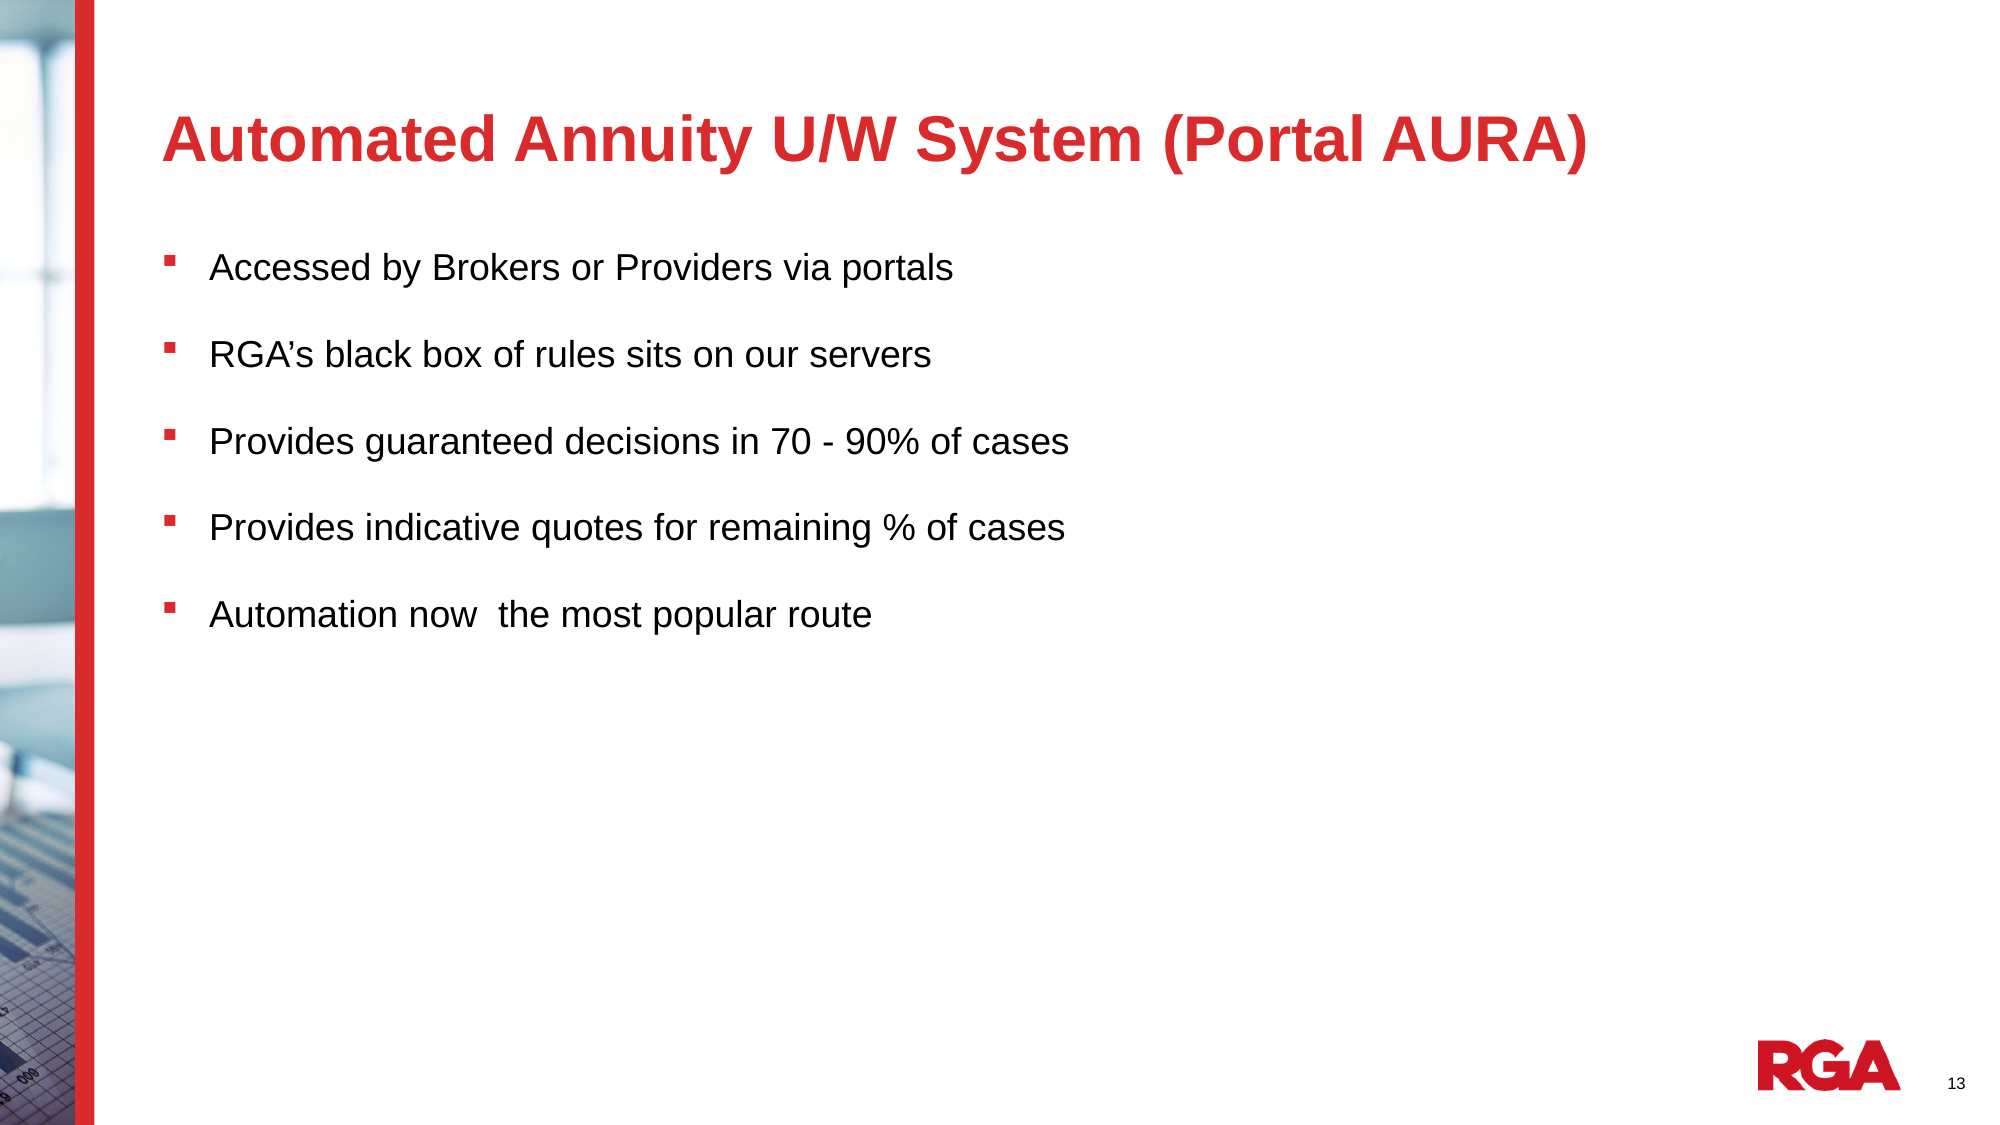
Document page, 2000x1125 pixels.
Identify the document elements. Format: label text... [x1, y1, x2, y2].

list Accessed by Brokers or Providers via portals RGA’s black box of rules sits on our servers Provides guaranteed decisions in 70 - 90% of cases Provides indicative quotes for remaining % of cases Automation now the most popular route [146, 235, 1946, 874]
picture [0, 0, 75, 1125]
title Automated Annuity U/W System (Portal AURA) [146, 0, 1900, 183]
picture [1758, 1039, 1901, 1091]
